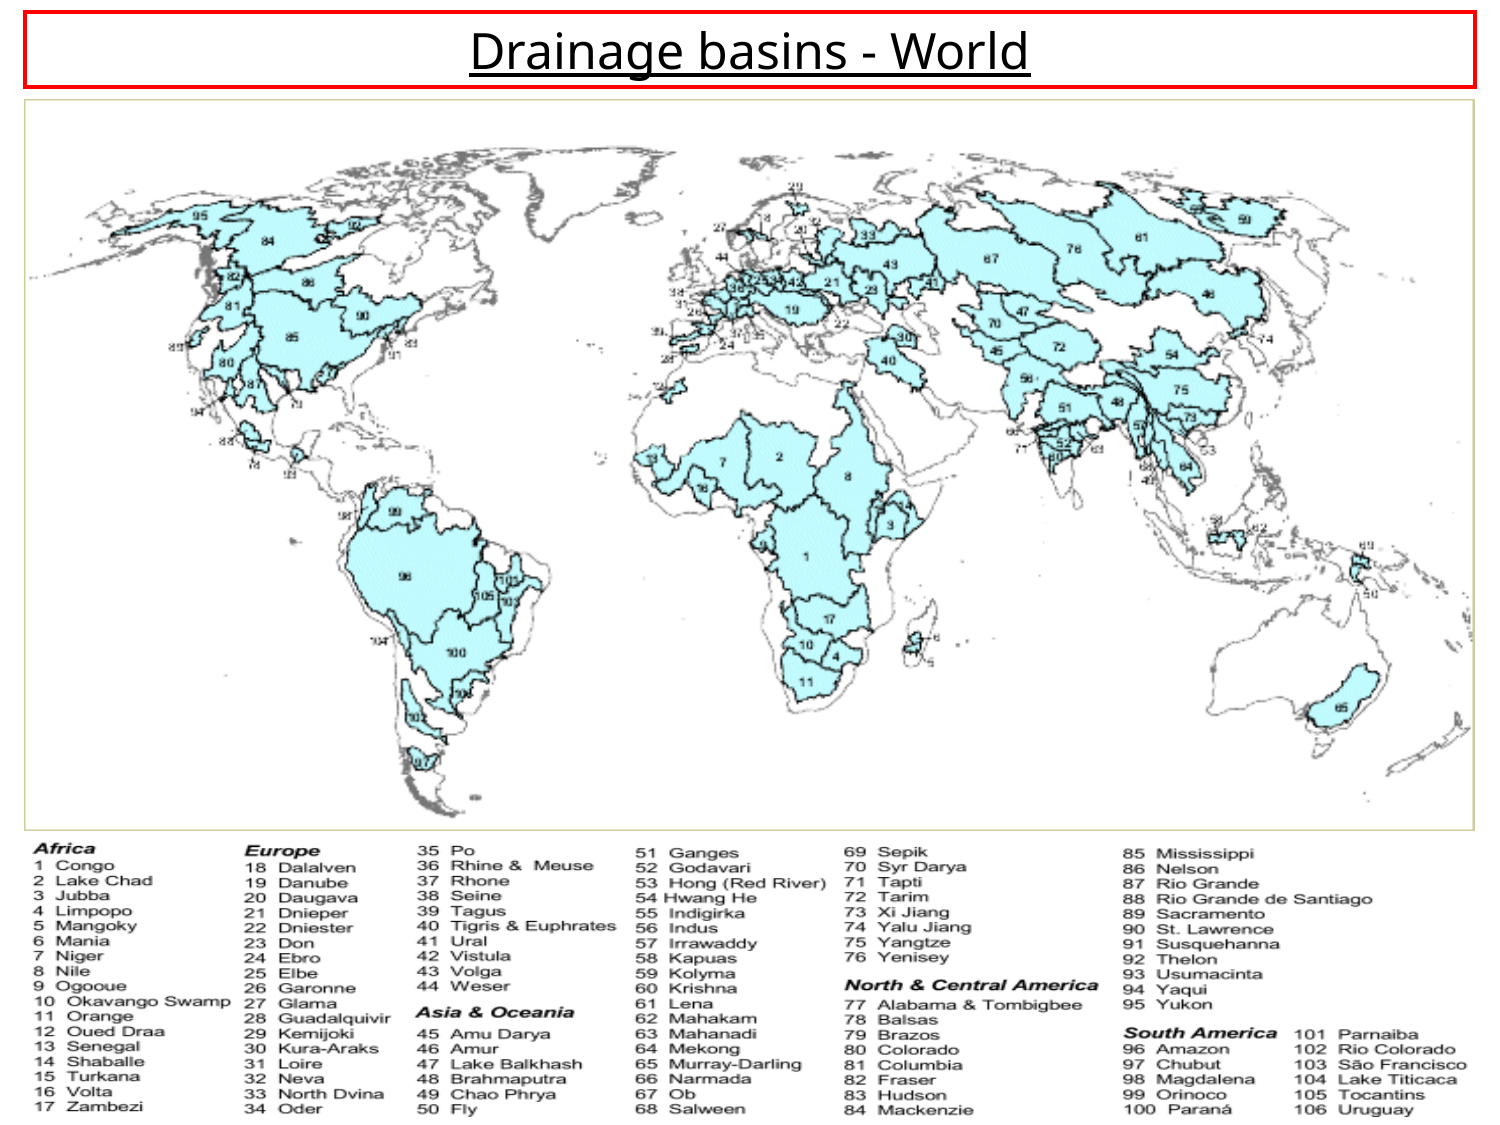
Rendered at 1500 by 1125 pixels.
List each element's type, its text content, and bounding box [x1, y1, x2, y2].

text_box Drainage basins - World [24, 12, 1475, 87]
picture [24, 99, 1476, 1117]
